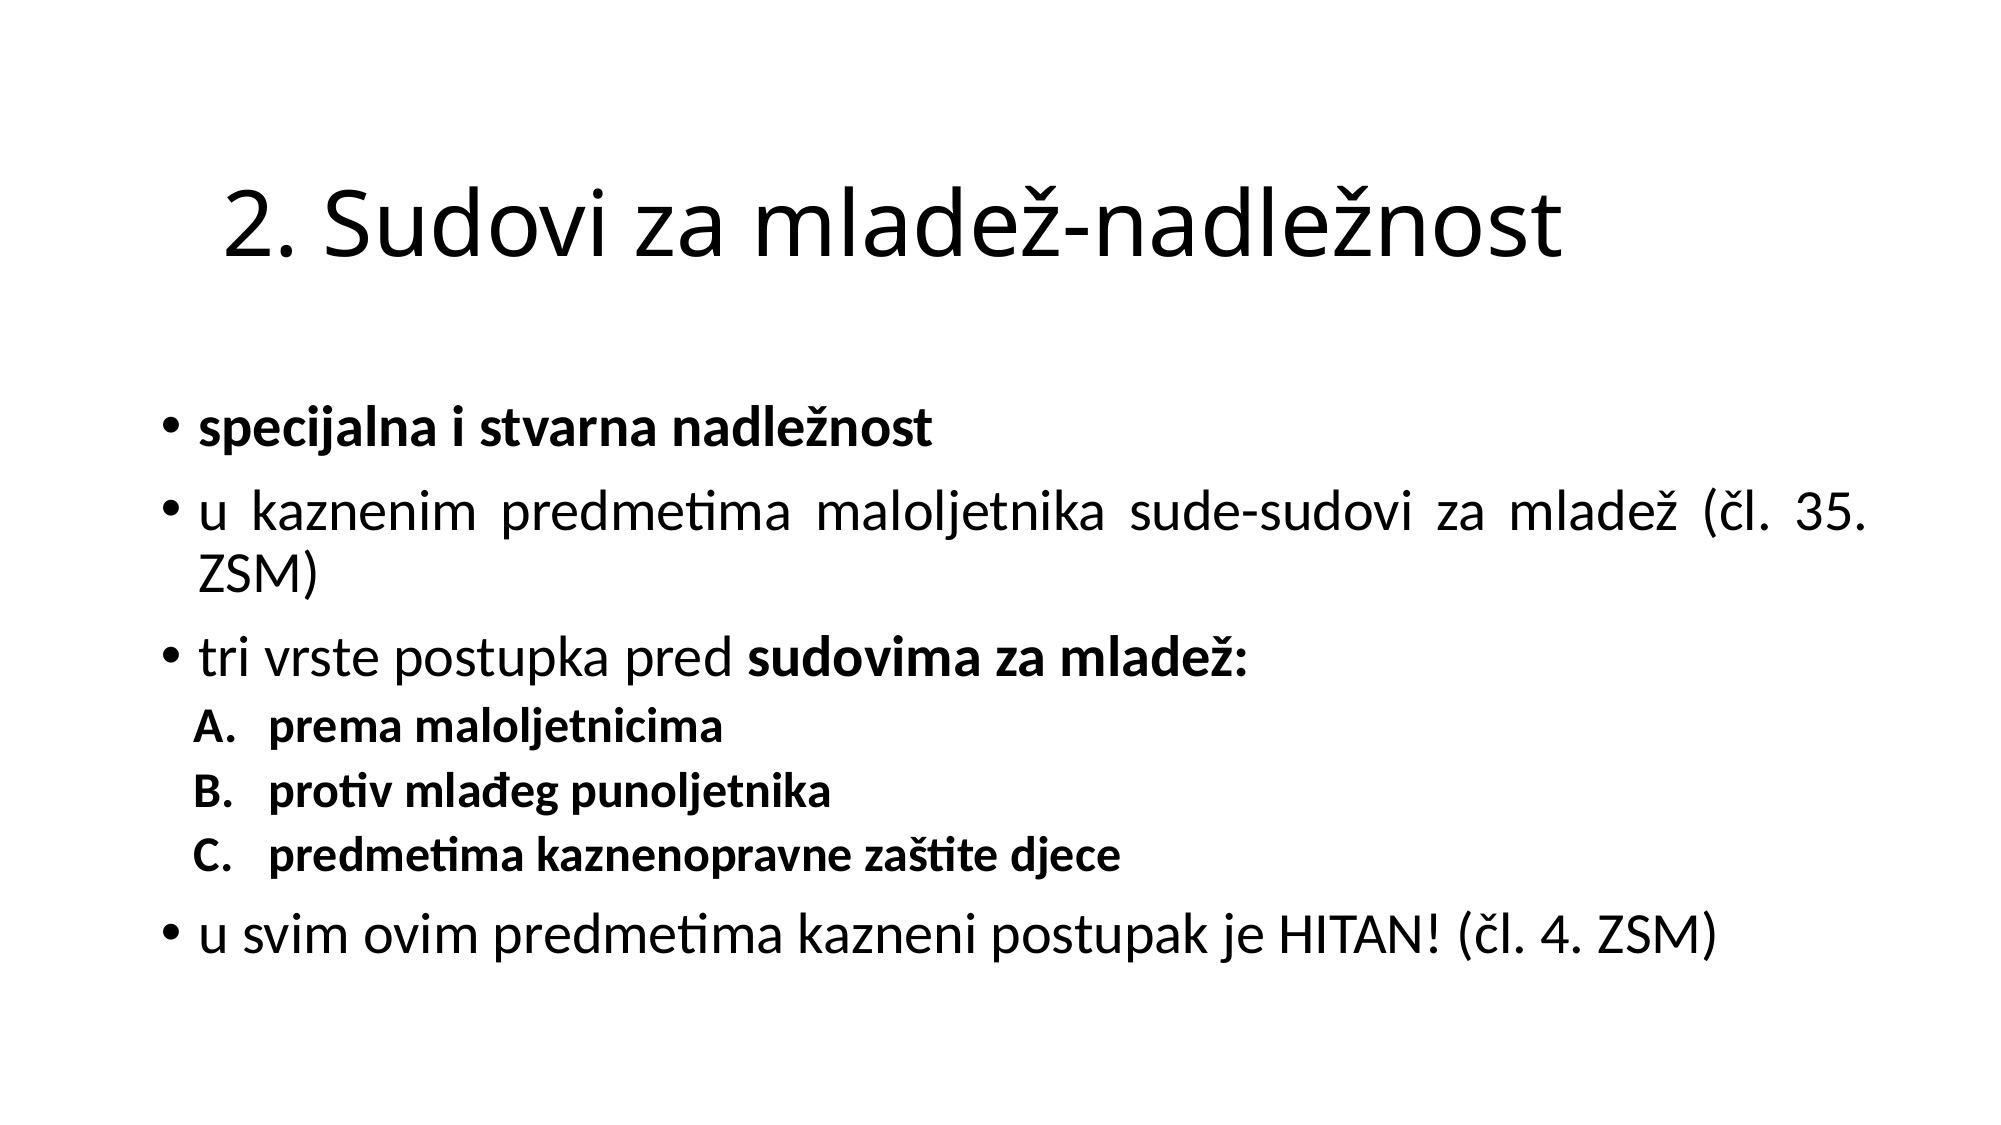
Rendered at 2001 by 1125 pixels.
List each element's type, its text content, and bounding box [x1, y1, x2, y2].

title 2. Sudovi za mladež-nadležnost [207, 143, 1837, 310]
list specijalna i stvarna nadležnost u kaznenim predmetima maloljetnika sude-sudovi za mladež (čl. 35. ZSM) tri vrste postupka pred sudovima za mladež: prema maloljetnicima protiv mlađeg punoljetnika predmetima kaznenopravne zaštite djece u svim ovim predmetima kazneni postupak je HITAN! (čl. 4. ZSM) [145, 388, 1885, 1028]
